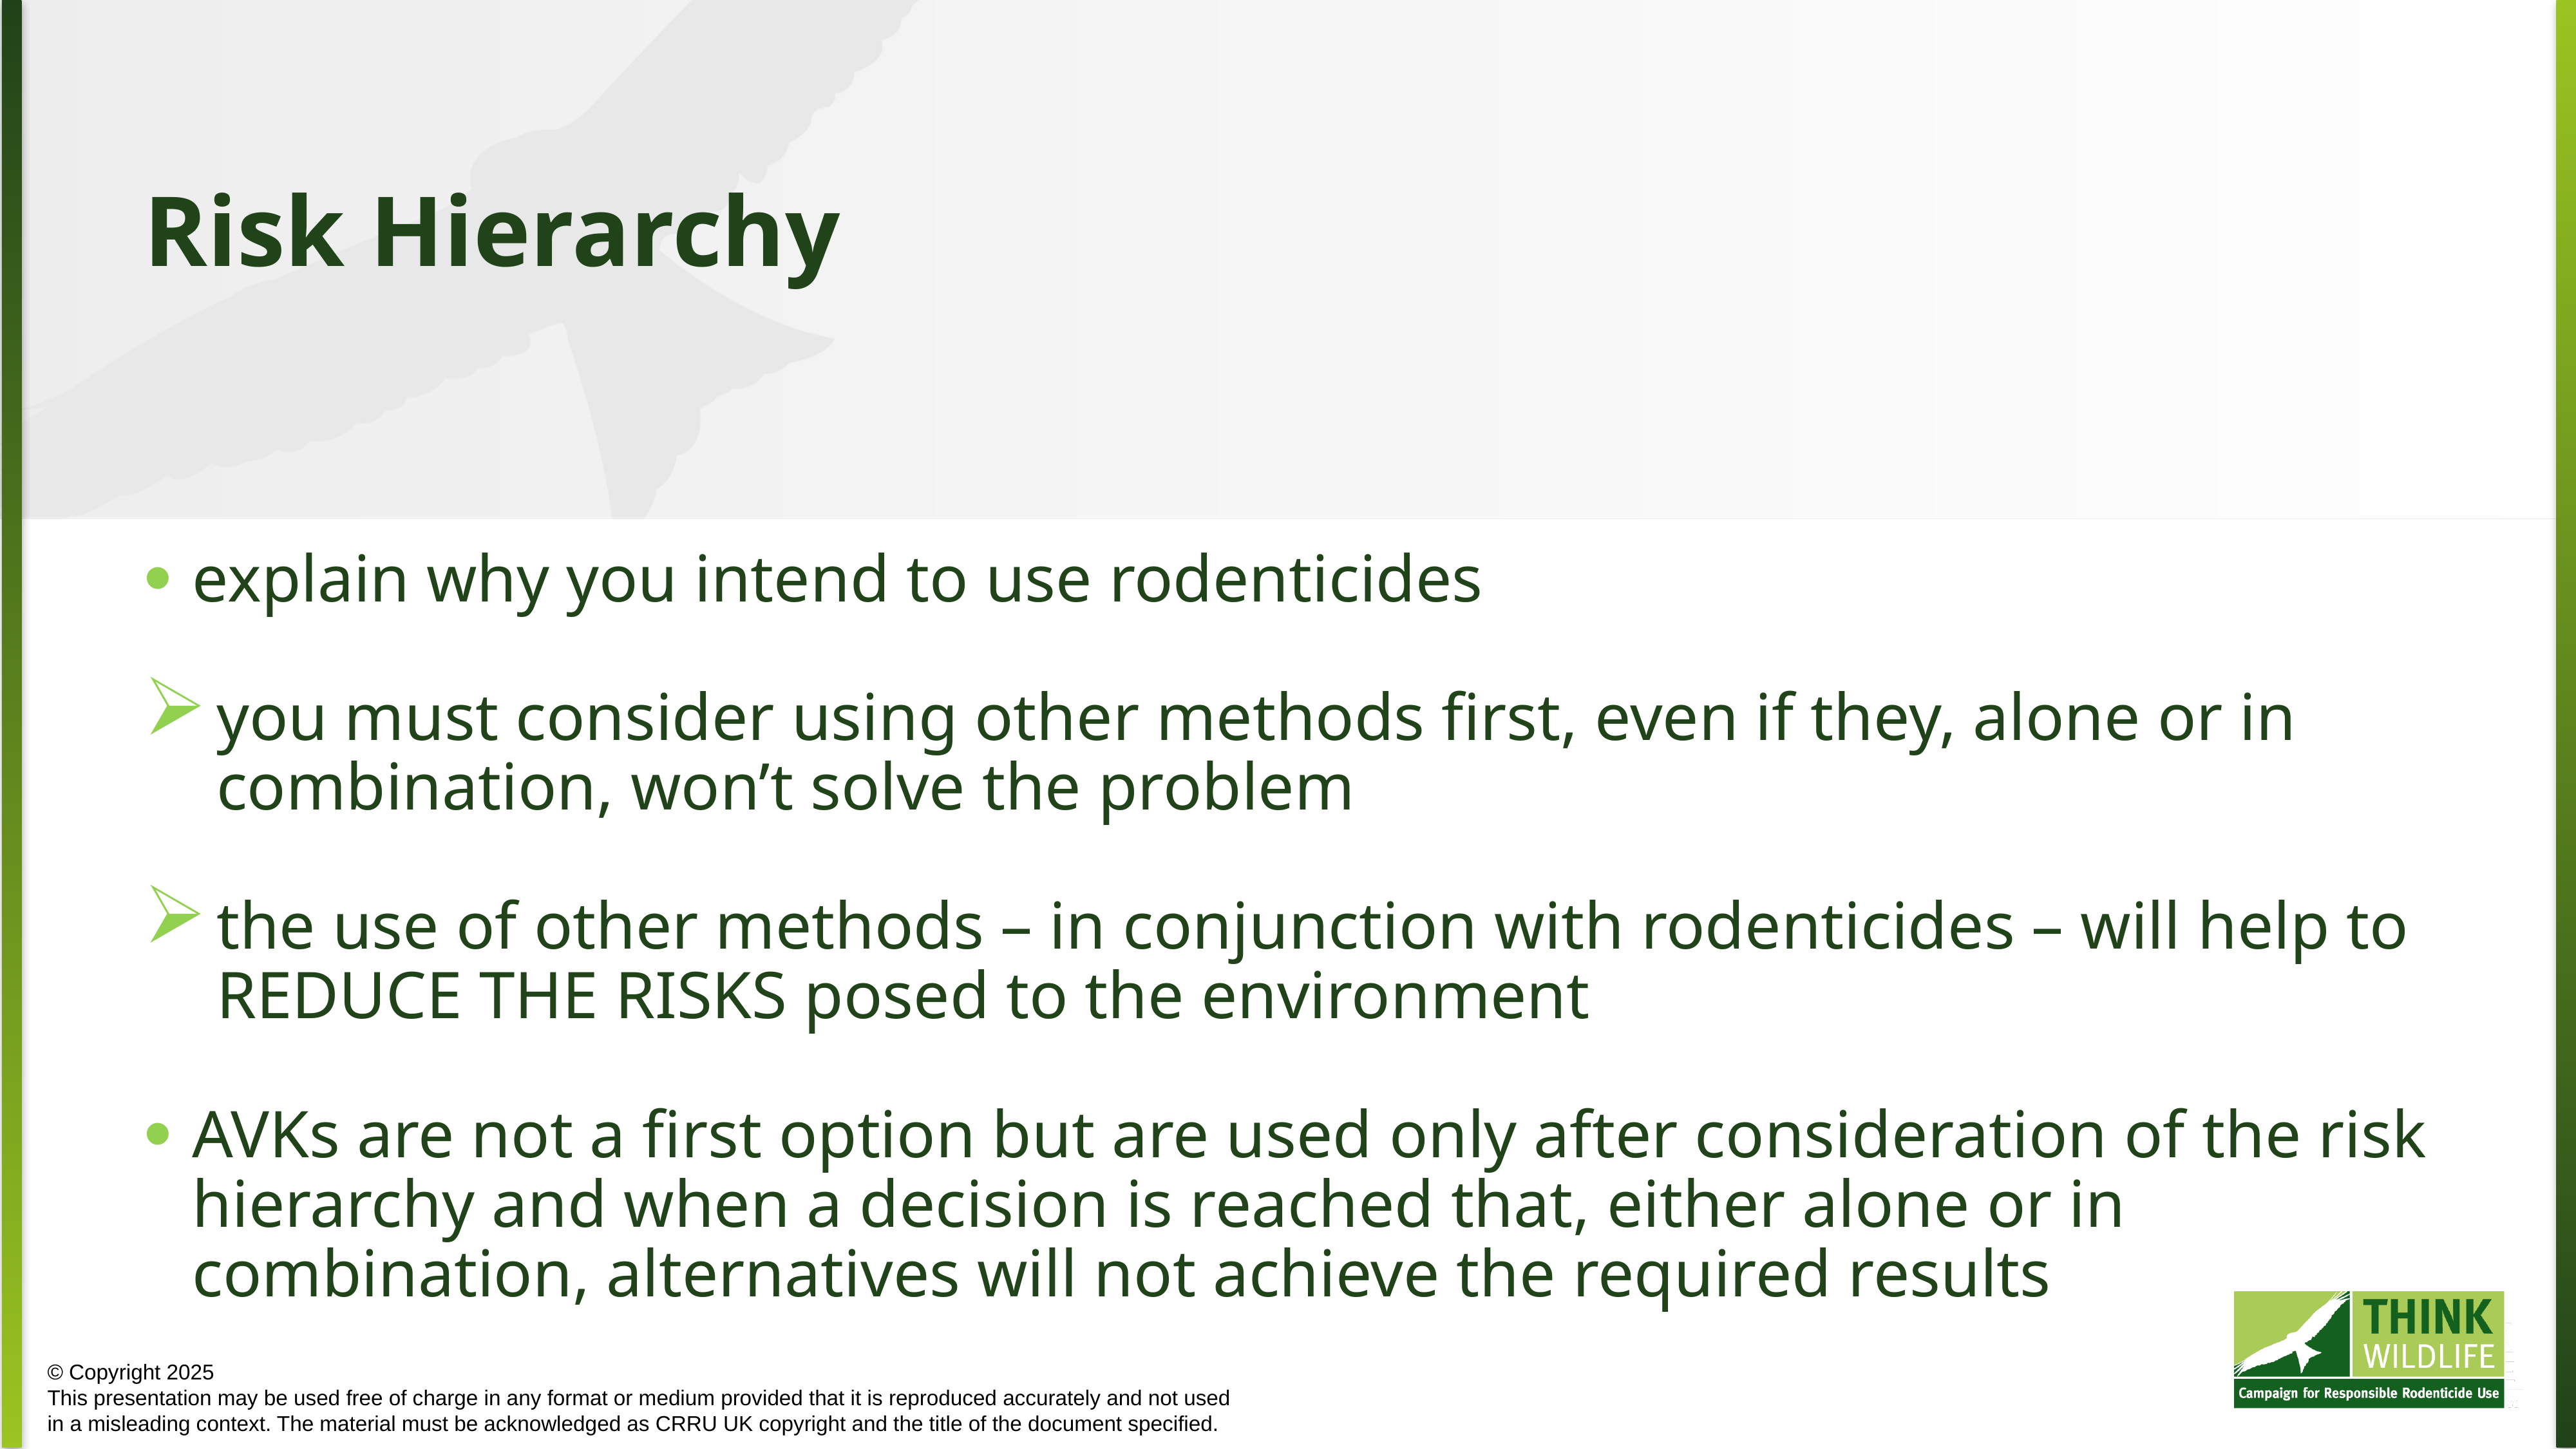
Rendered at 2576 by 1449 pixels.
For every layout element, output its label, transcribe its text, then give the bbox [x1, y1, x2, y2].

text_box © Copyright 2025 This presentation may be used free of charge in any format or medium provided that it is reproduced accurately and not used in a misleading context. The material must be acknowledged as CRRU UK copyright and the title of the document specified. [37, 1353, 2529, 1441]
text_box explain why you intend to use rodenticides you must consider using other methods first, even if they, alone or in combination, won’t solve the problem the use of other methods – in conjunction with rodenticides – will help to REDUCE THE RISKS posed to the environment AVKs are not a first option but are used only after consideration of the risk hierarchy and when a decision is reached that, either alone or in combination, alternatives will not achieve the required results [134, 536, 2505, 1353]
text_box Risk Hierarchy [134, 160, 1829, 296]
picture [0, 0, 2576, 1449]
